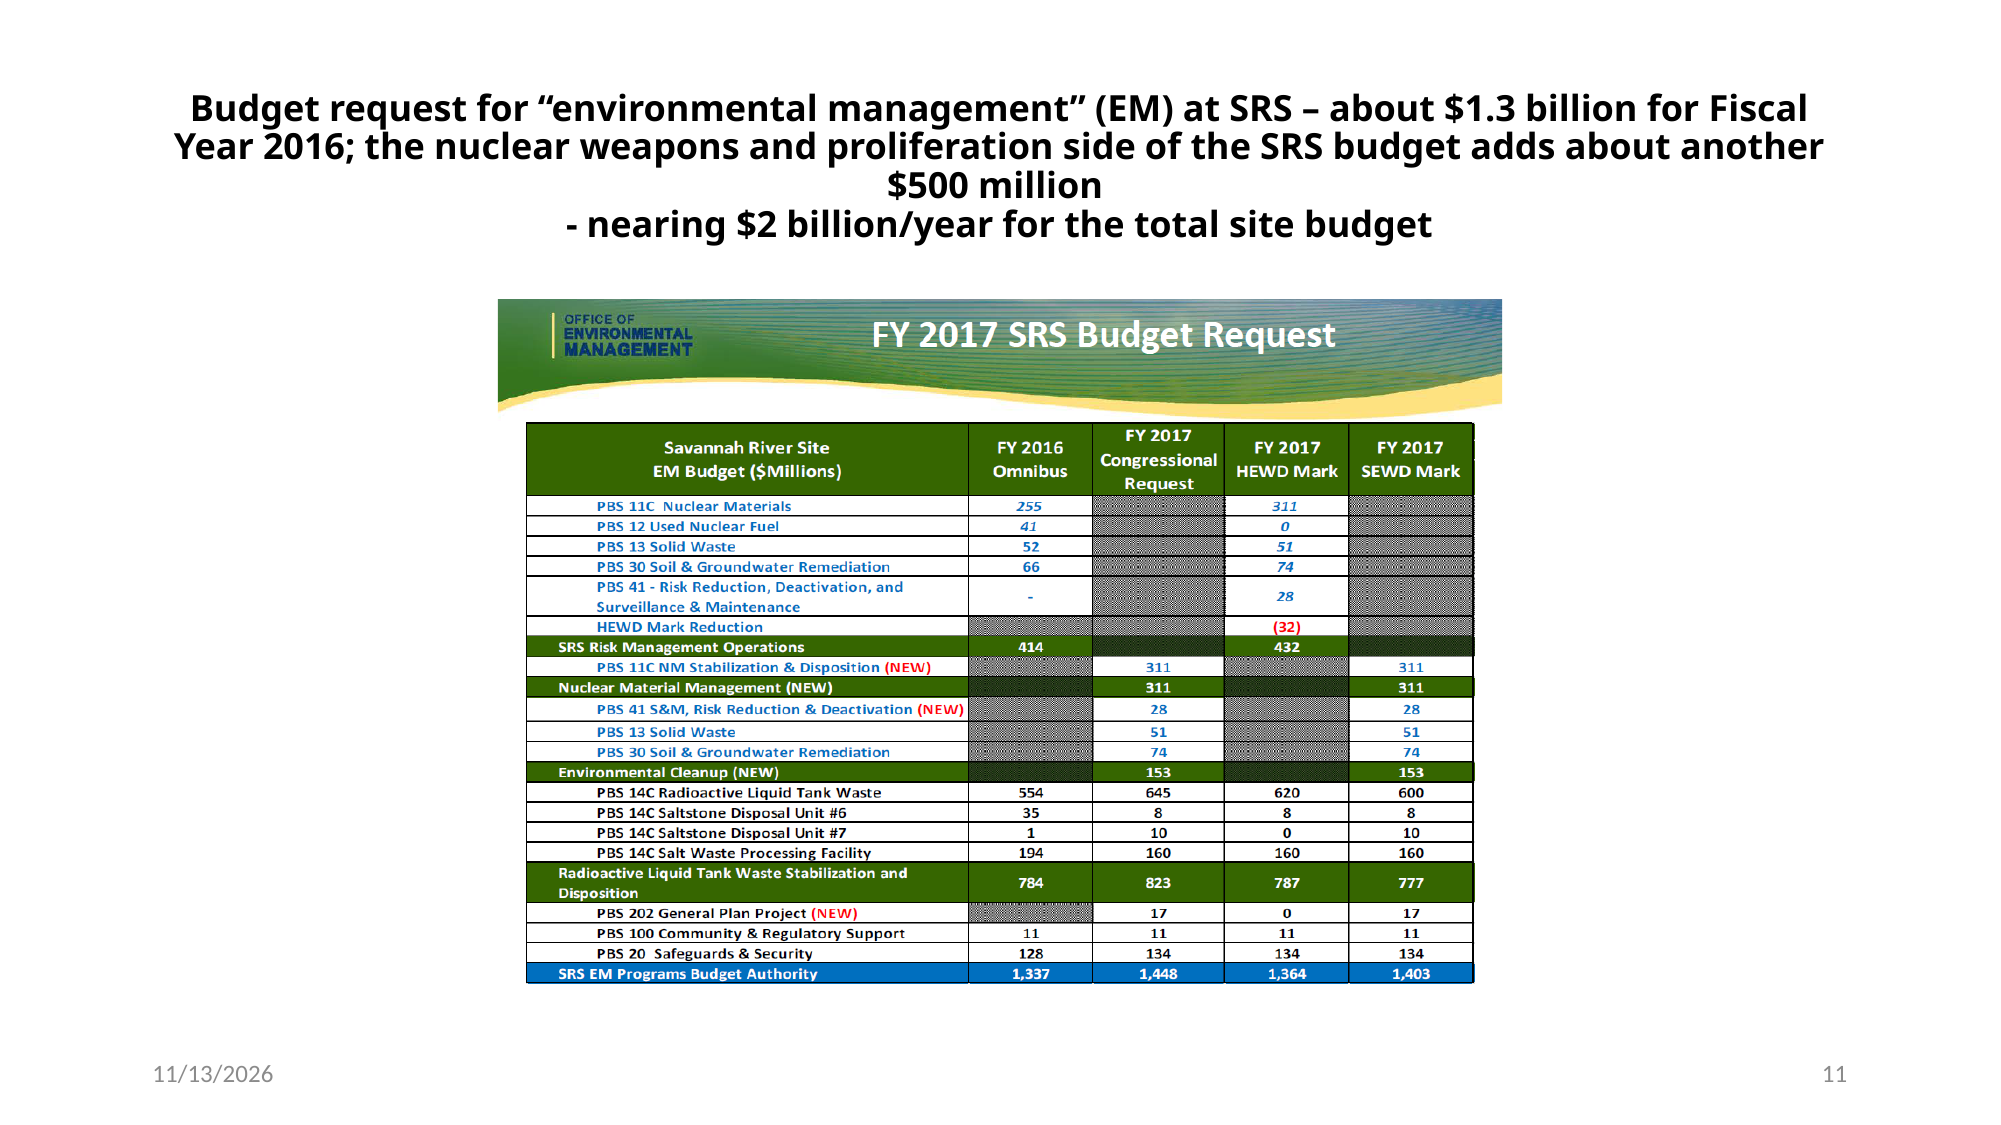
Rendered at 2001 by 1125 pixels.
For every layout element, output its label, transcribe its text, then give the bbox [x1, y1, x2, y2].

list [497, 299, 1503, 1014]
title Budget request for “environmental management” (EM) at SRS – about $1.3 billion for Fiscal Year 2016; the nuclear weapons and proliferation side of the SRS budget adds about another $500 million - nearing $2 billion/year for the total site budget [137, 82, 1863, 254]
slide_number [137, 1042, 588, 1103]
slide_number 11 [1412, 1042, 1863, 1103]
